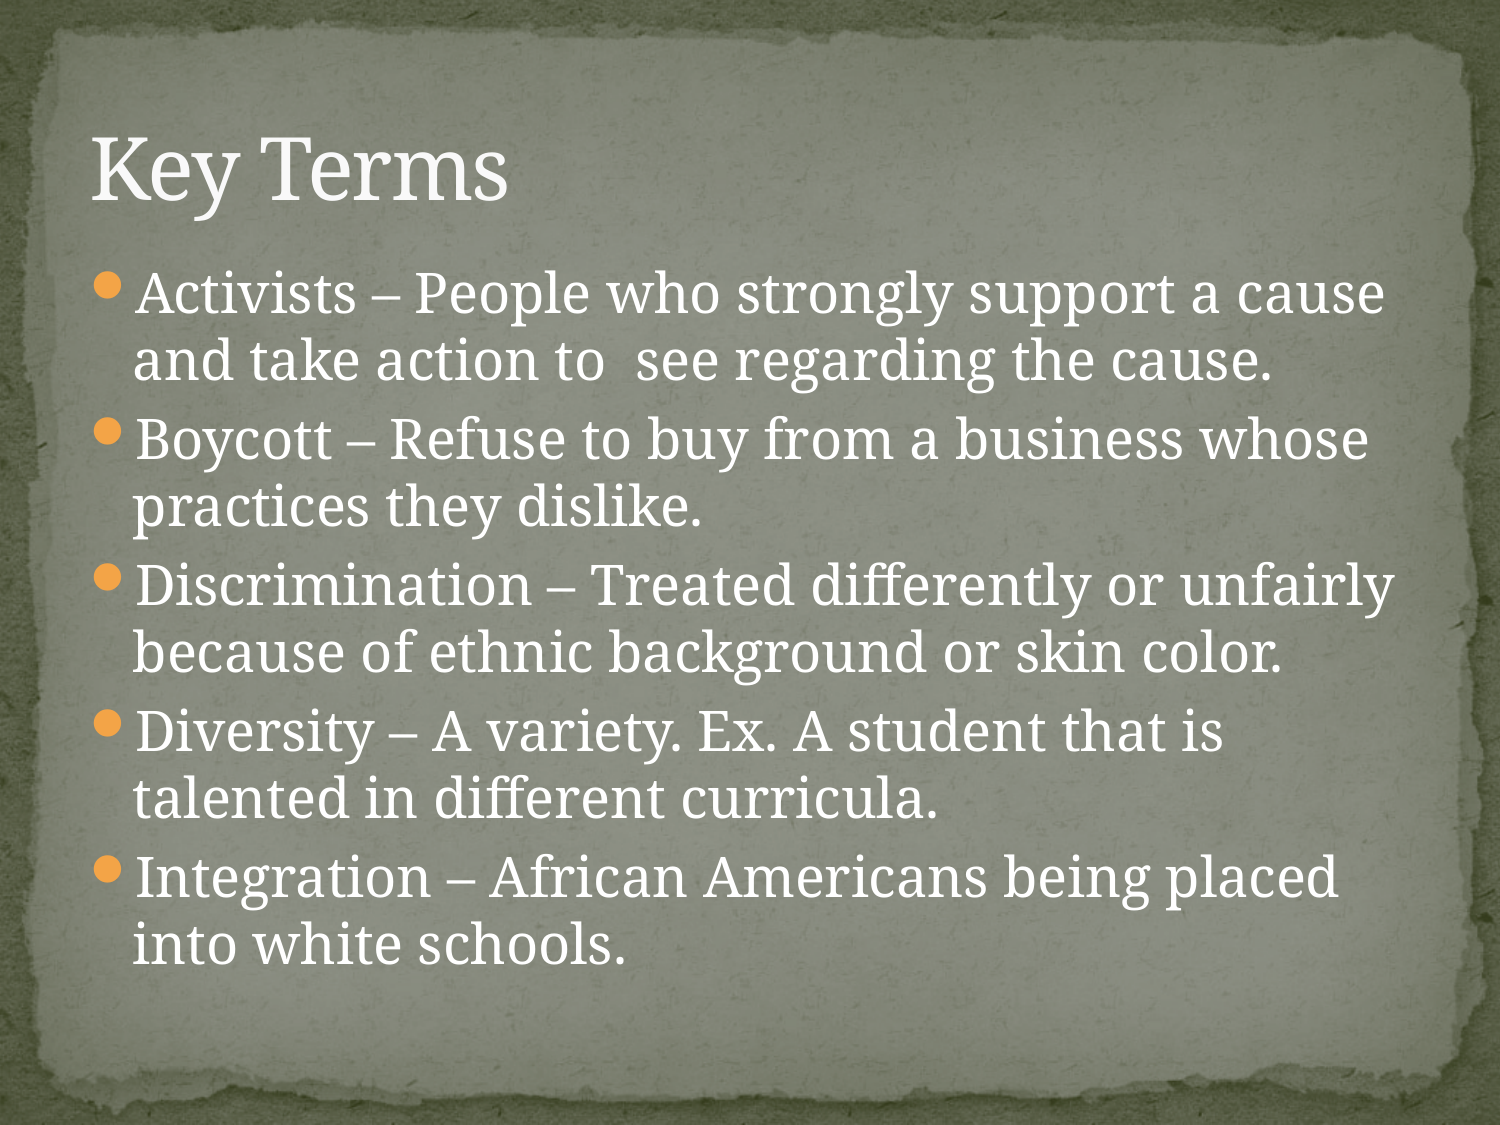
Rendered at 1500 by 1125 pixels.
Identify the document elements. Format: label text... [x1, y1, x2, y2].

title Key Terms [74, 24, 1425, 225]
list Activists – People who strongly support a cause and take action to see regarding the cause. Boycott – Refuse to buy from a business whose practices they dislike. Discrimination – Treated differently or unfairly because of ethnic background or skin color. Diversity – A variety. Ex. A student that is talented in different curricula. Integration – African Americans being placed into white schools. [75, 249, 1425, 1000]
